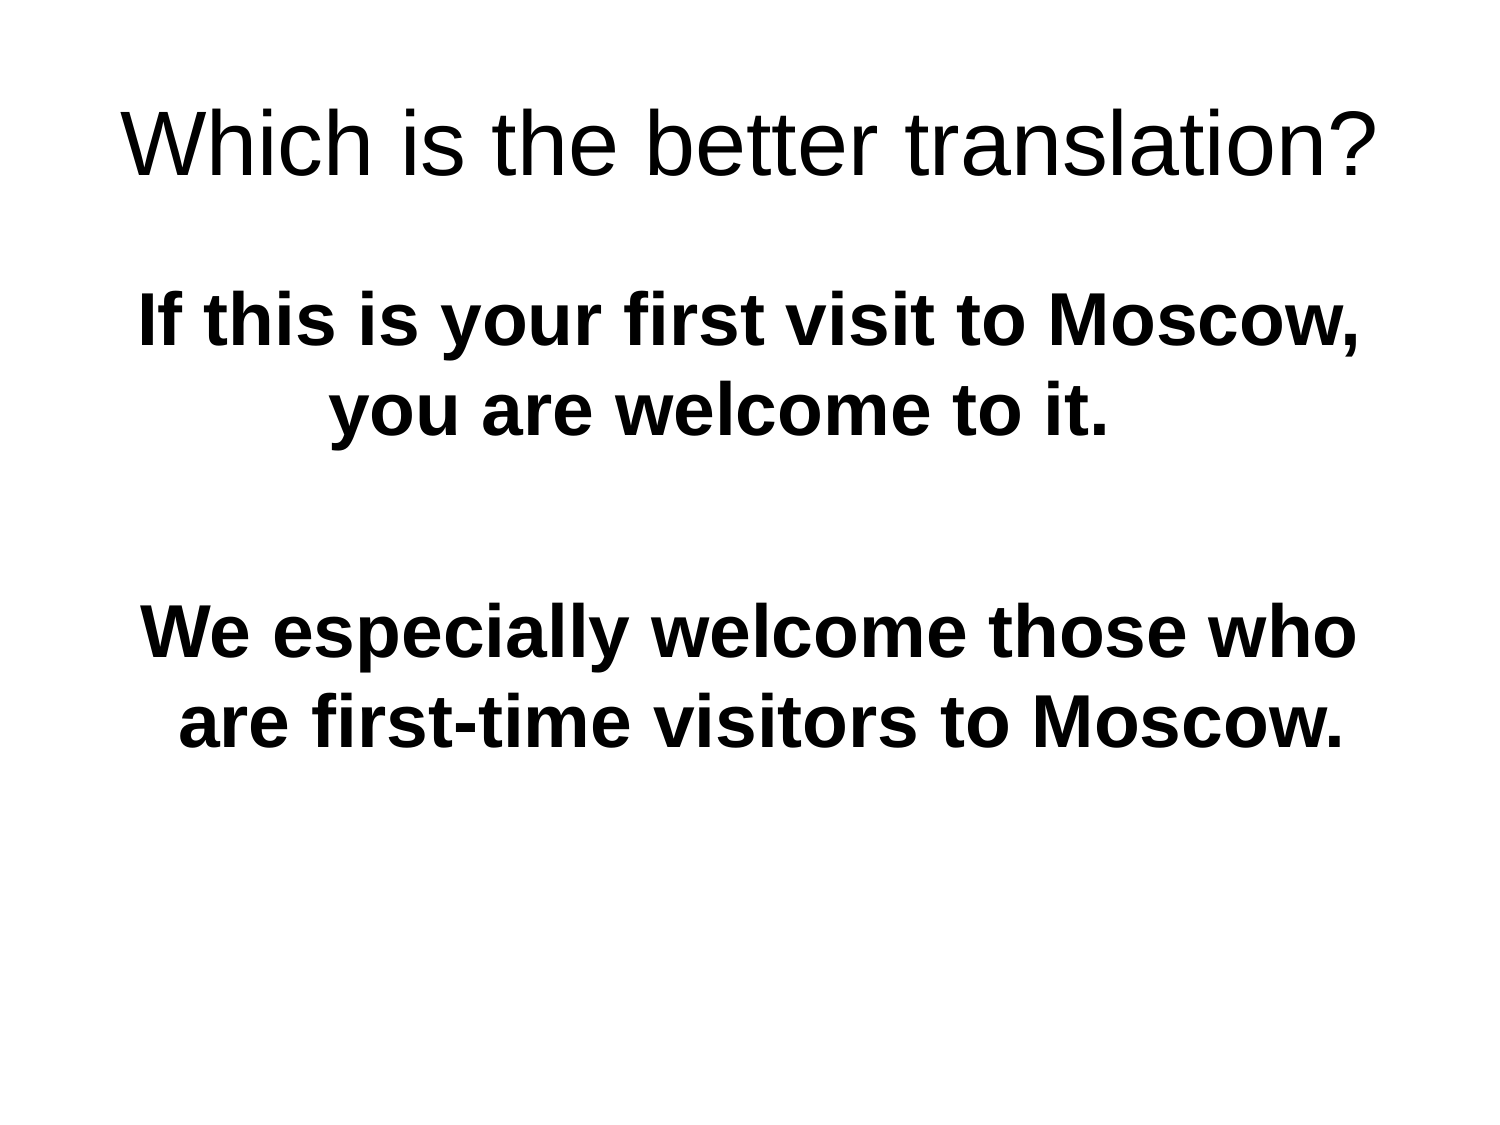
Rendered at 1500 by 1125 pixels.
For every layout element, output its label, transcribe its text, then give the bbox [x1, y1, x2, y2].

title Which is the better translation? [75, 45, 1425, 233]
list If this is your first visit to Moscow, you are welcome to it. [75, 262, 1425, 525]
list We especially welcome those who are first-time visitors to Moscow. [75, 575, 1425, 1005]
